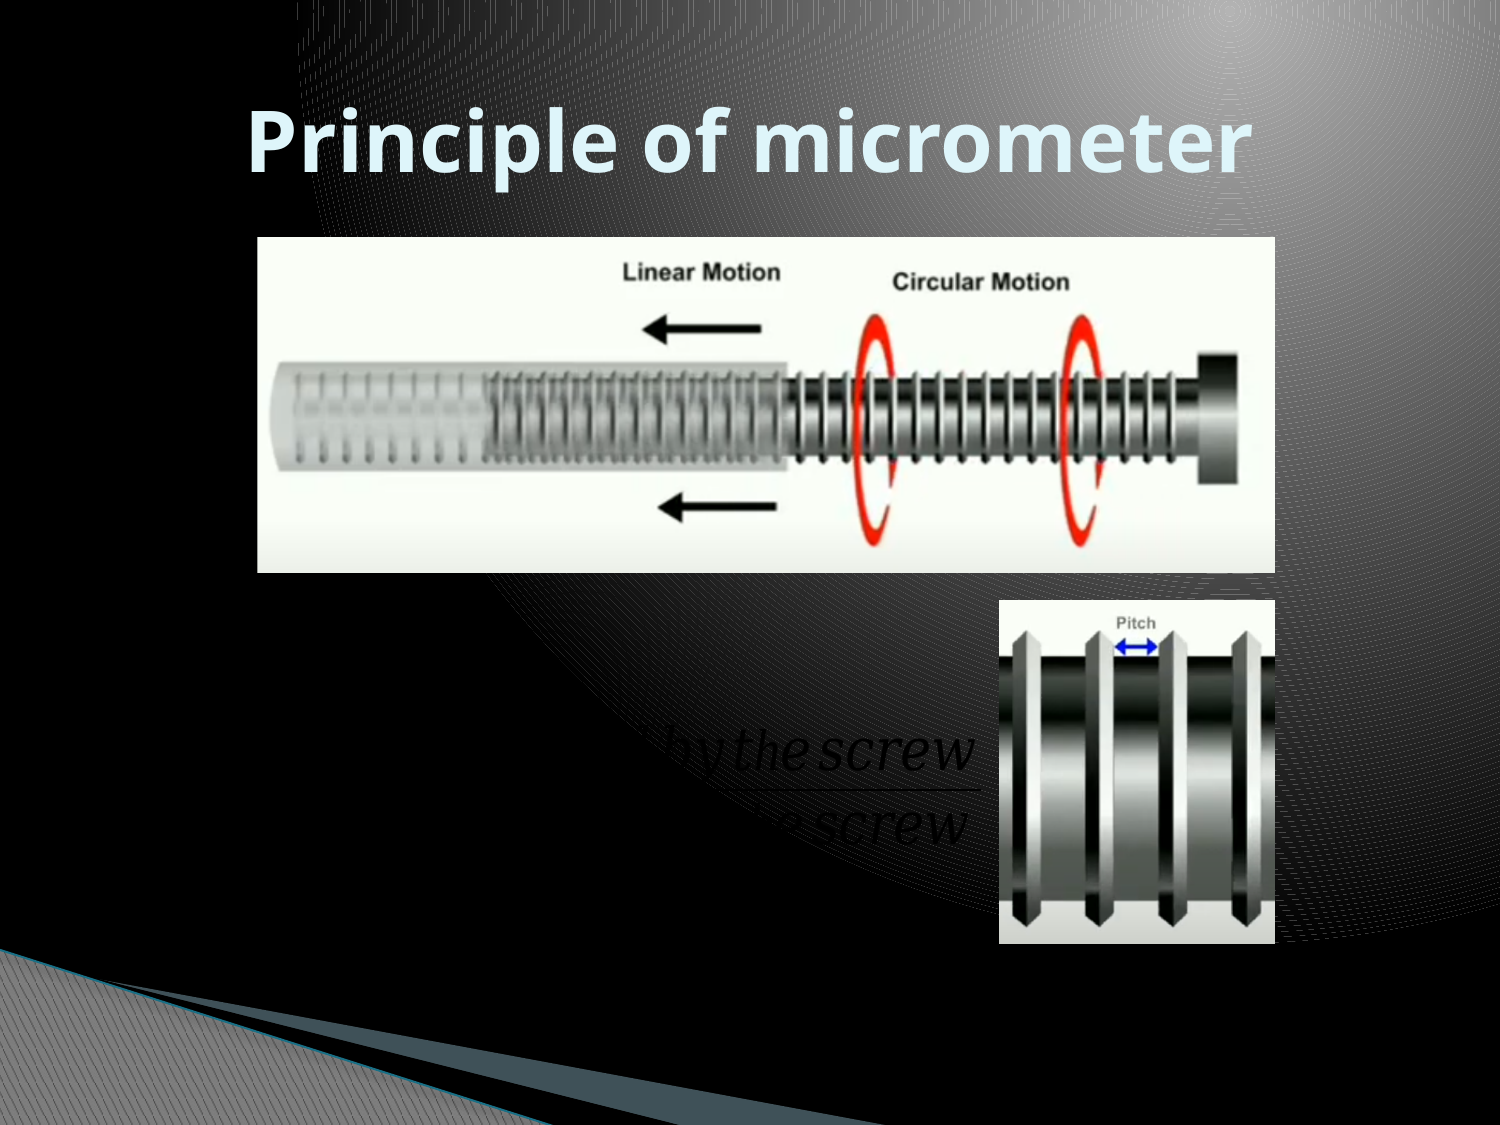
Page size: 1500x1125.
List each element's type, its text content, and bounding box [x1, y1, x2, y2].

picture [998, 599, 1276, 944]
picture [257, 237, 1276, 573]
title Principle of micrometer [75, 45, 1425, 233]
picture [0, 952, 543, 1125]
